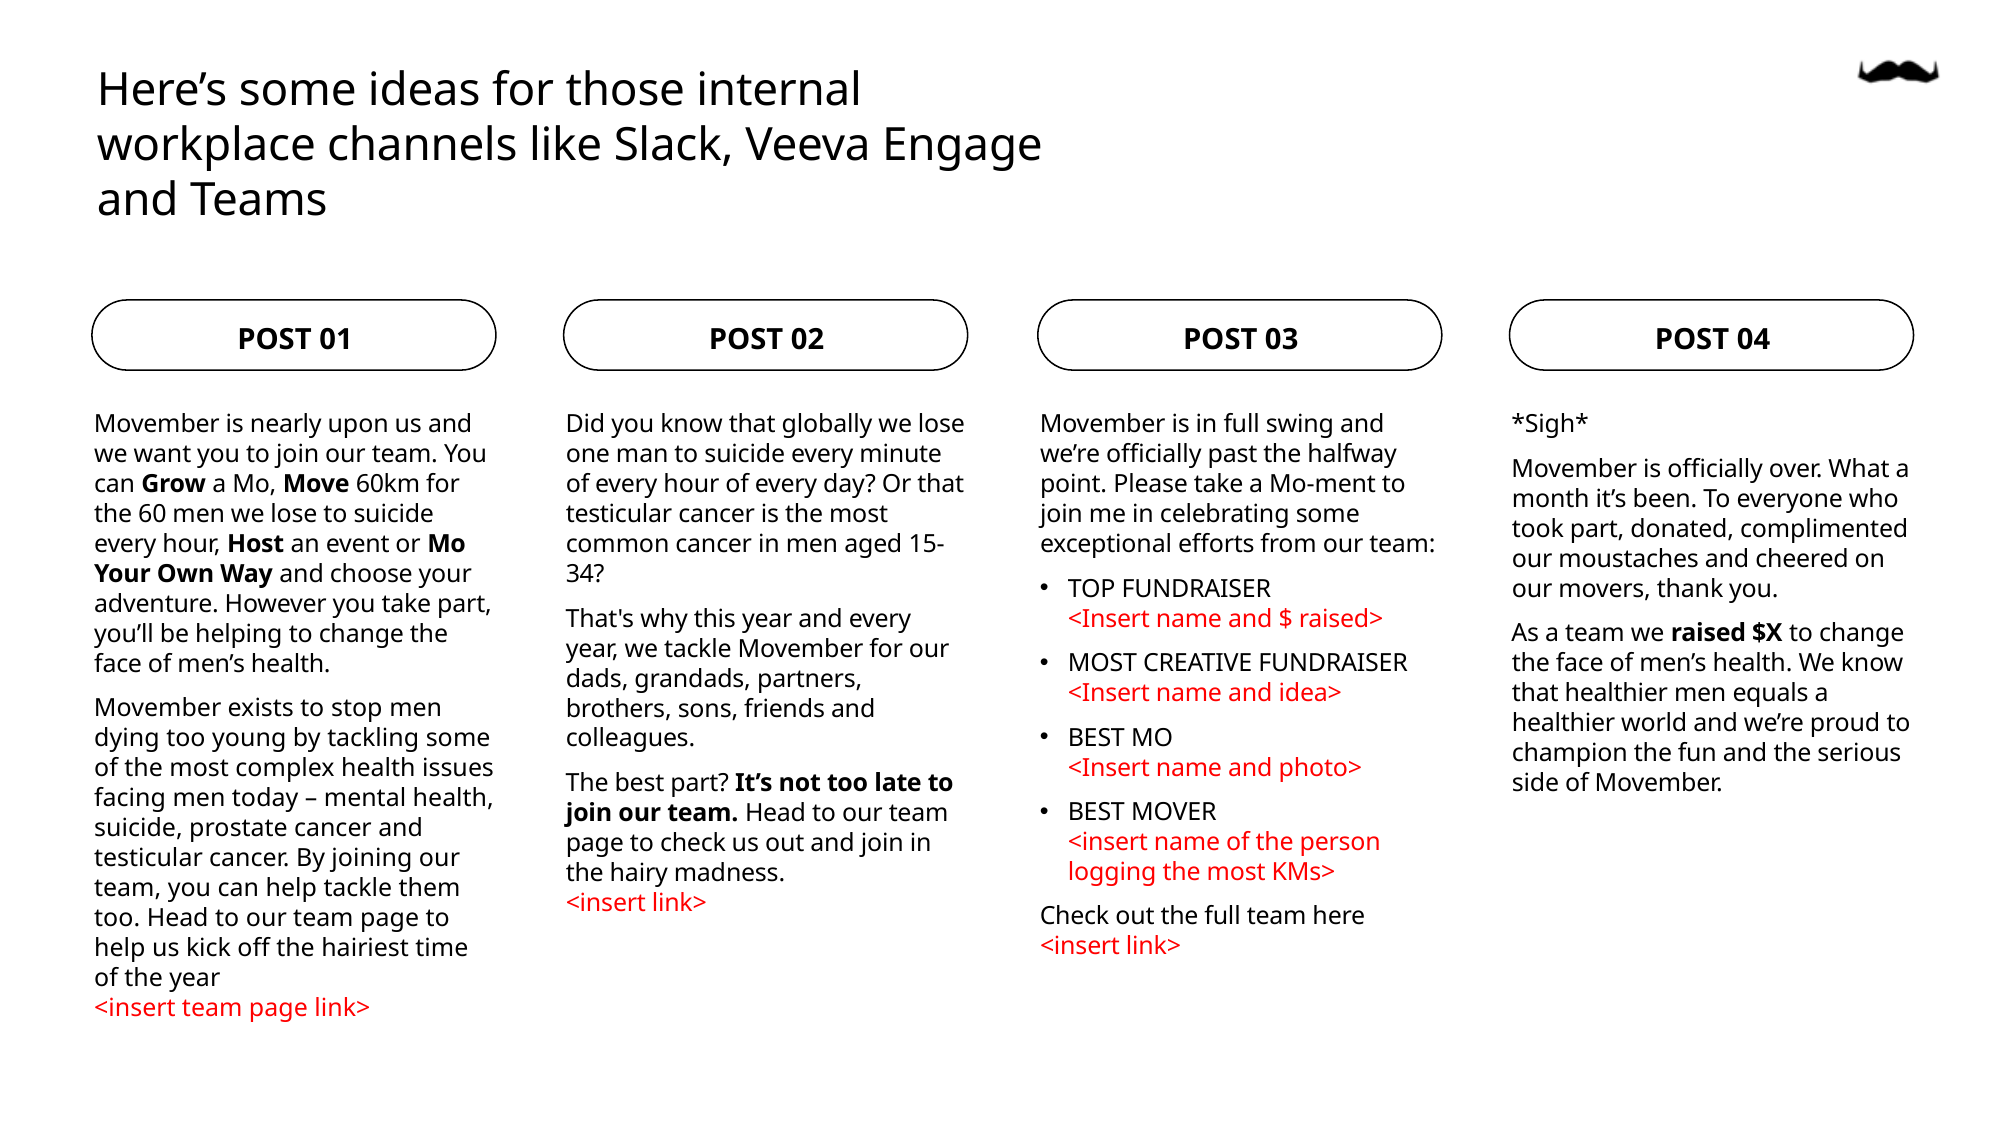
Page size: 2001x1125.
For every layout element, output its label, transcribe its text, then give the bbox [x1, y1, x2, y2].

text_box POST 04 [1593, 318, 1830, 356]
text_box [562, 298, 969, 372]
picture [1836, 38, 1970, 110]
text_box Movember is nearly upon us and we want you to join our team. You can Grow a Mo, Move 60km for the 60 men we lose to suicide every hour, Host an event or Mo Your Own Way and choose your adventure. However you take part, you’ll be helping to change the face of men’s health. Movember exists to stop men dying too young by tackling some of the most complex health issues facing men today – mental health, suicide, prostate cancer and testicular cancer. By joining our team, you can help tackle them too. Head to our team page to help us kick off the hairiest time of the year <insert team page link> [91, 405, 496, 1022]
text_box [1508, 298, 1915, 372]
text_box Here’s some ideas for those internal workplace channels like Slack, Veeva Engage and Teams [82, 52, 1102, 233]
text_box Movember is in full swing and we’re officially past the halfway point. Please take a Mo-ment to join me in celebrating some exceptional efforts from our team: TOP FUNDRAISER <Insert name and $ raised> MOST CREATIVE FUNDRAISER <Insert name and idea> BEST MO <Insert name and photo> BEST MOVER <insert name of the person logging the most KMs> Check out the full team here <insert link> [1037, 405, 1442, 960]
text_box Did you know that globally we lose one man to suicide every minute of every hour of every day? Or that testicular cancer is the most common cancer in men aged 15-34? That's why this year and every year, we tackle Movember for our dads, grandads, partners, brothers, sons, friends and colleagues. The best part? It’s not too late to join our team. Head to our team page to check us out and join in the hairy madness. <insert link> [563, 405, 968, 917]
text_box POST 03 [1121, 318, 1359, 356]
text_box [1036, 298, 1443, 372]
text_box [90, 298, 497, 372]
text_box *Sigh* Movember is officially over. What a month it’s been. To everyone who took part, donated, complimented our moustaches and cheered on our movers, thank you. As a team we raised $X to change the face of men’s health. We know that healthier men equals a healthier world and we’re proud to champion the fun and the serious side of Movember. [1509, 405, 1914, 797]
text_box POST 01 [175, 318, 413, 356]
text_box POST 02 [647, 318, 885, 356]
